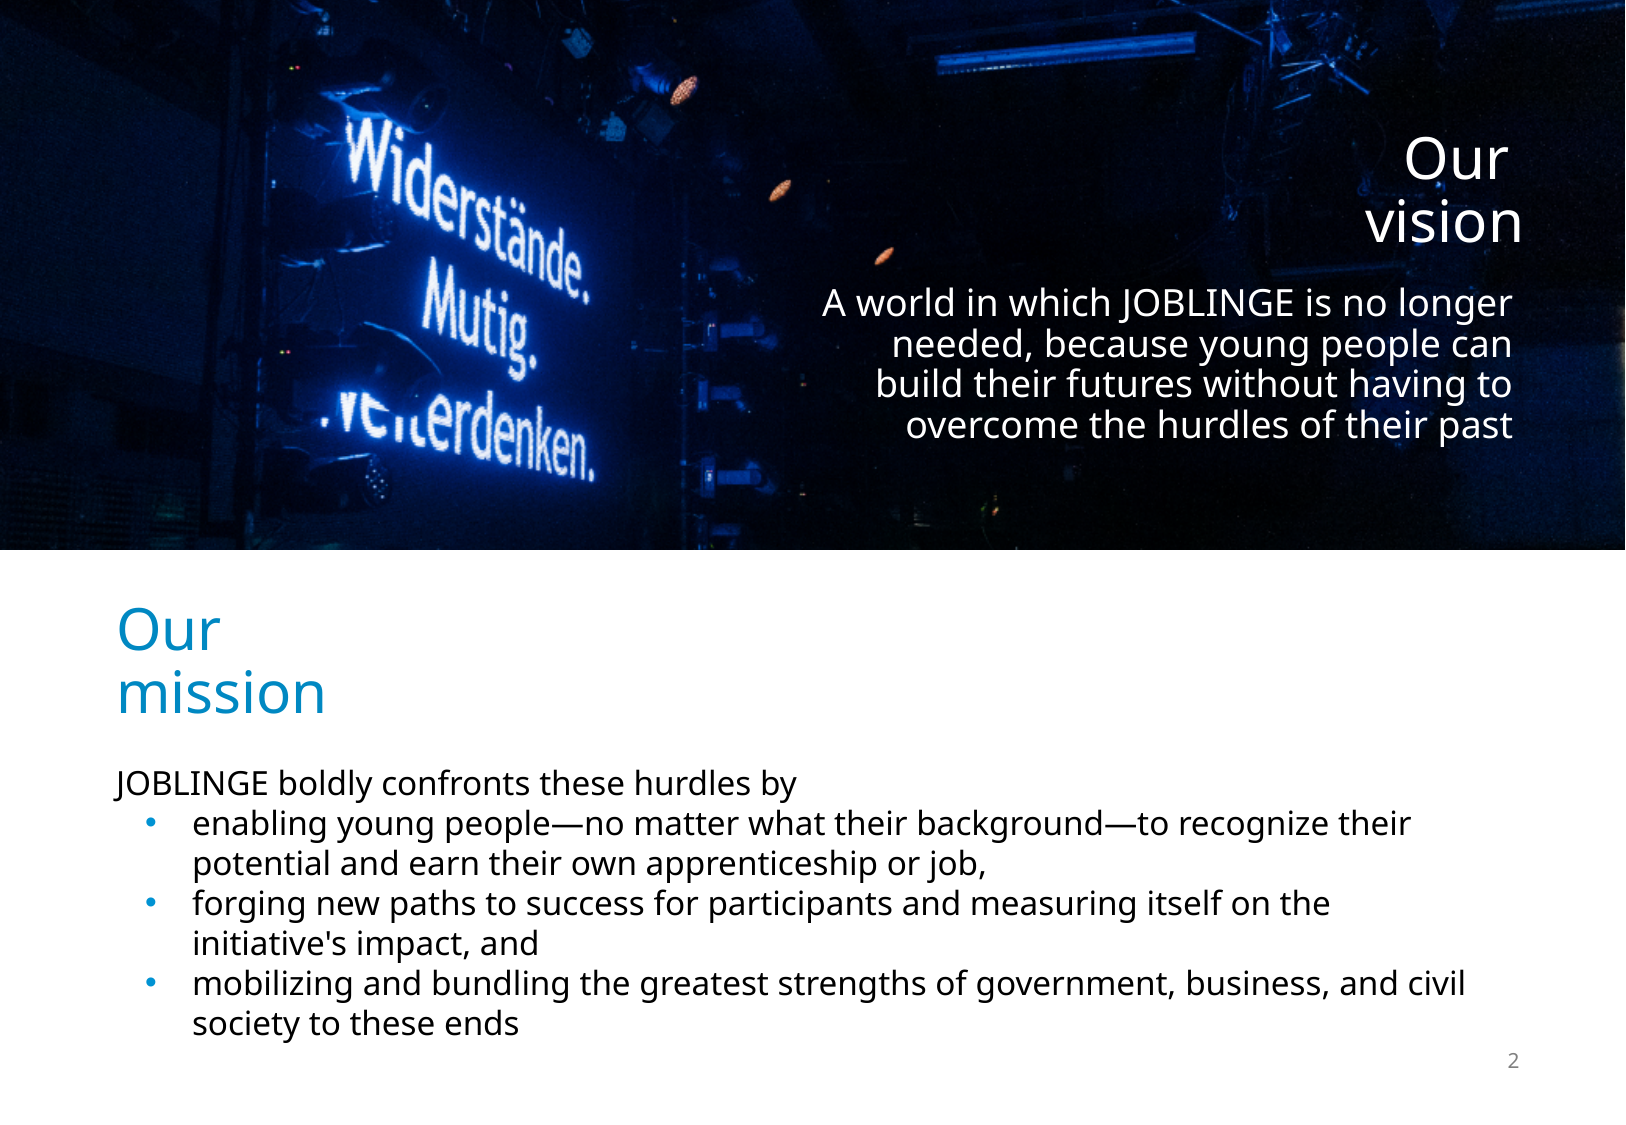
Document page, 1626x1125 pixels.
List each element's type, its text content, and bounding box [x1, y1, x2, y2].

picture [0, 0, 1625, 550]
text_box JOBLINGE boldly confronts these hurdles by enabling young people—no matter what their background—to recognize their potential and earn their own apprenticeship or job, forging new paths to success for participants and measuring itself on the initiative's impact, and mobilizing and bundling the greatest strengths of government, business, and civil society to these ends [116, 762, 1471, 1042]
text_box Our mission [116, 600, 414, 727]
